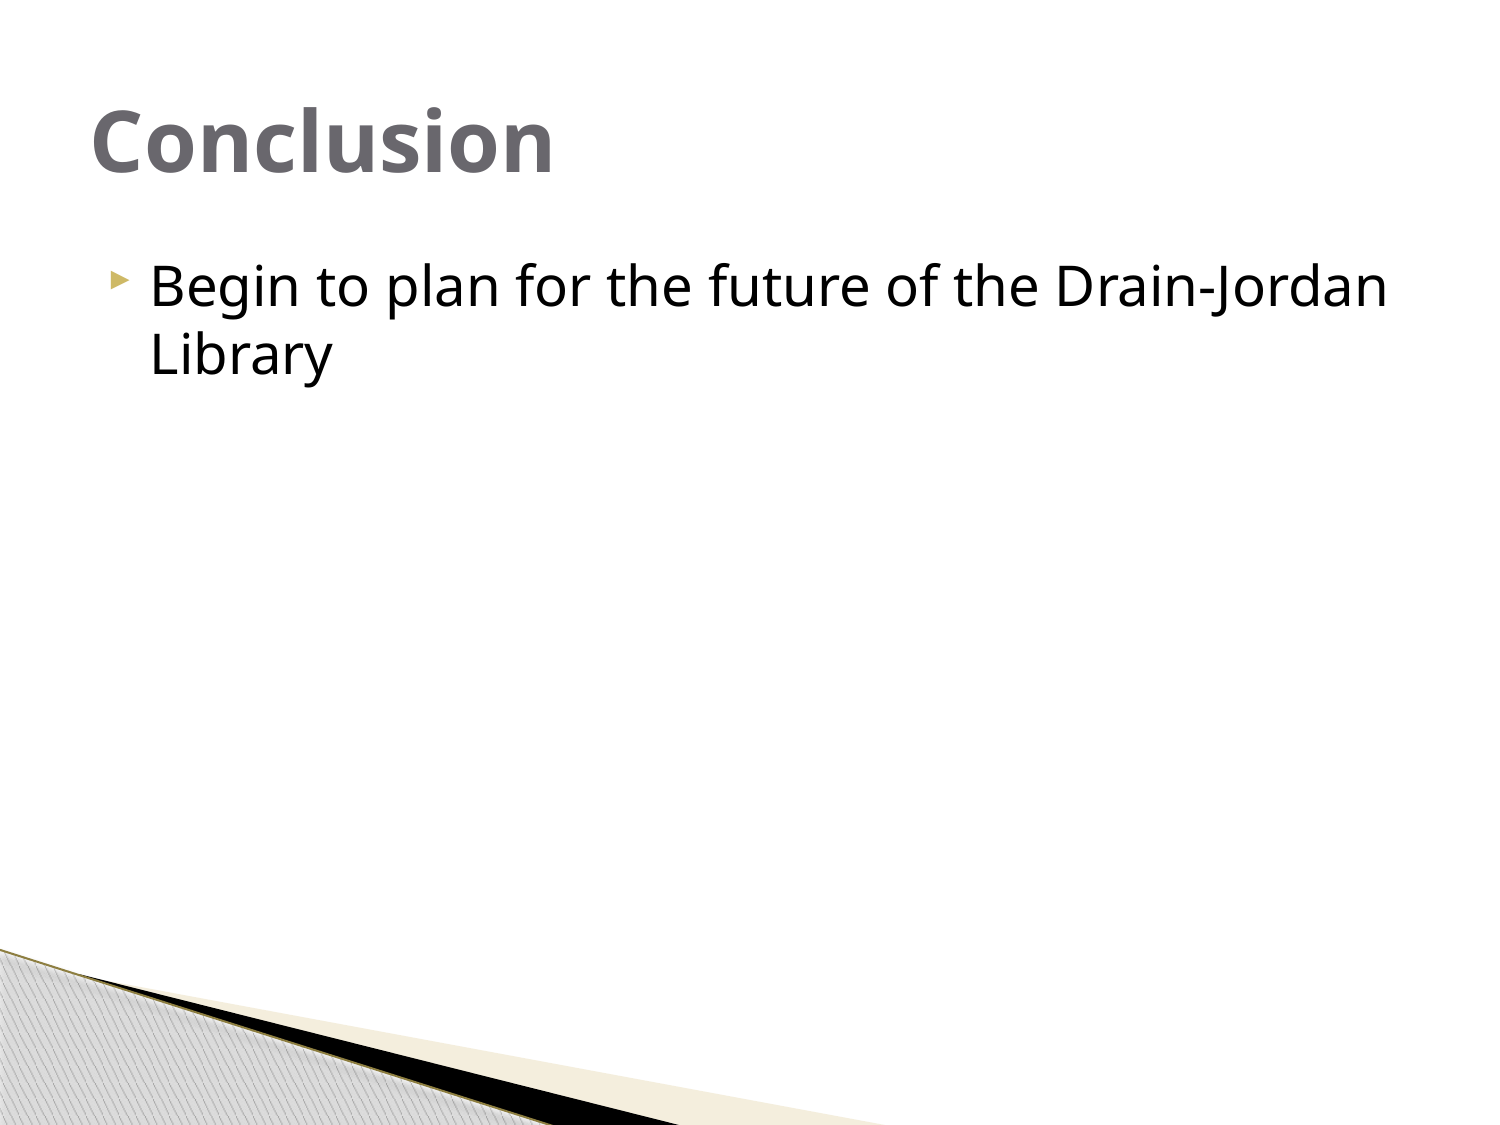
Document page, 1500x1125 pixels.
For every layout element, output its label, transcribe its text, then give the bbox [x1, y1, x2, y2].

title Conclusion [75, 45, 1425, 233]
list Begin to plan for the future of the Drain-Jordan Library [75, 243, 1425, 986]
